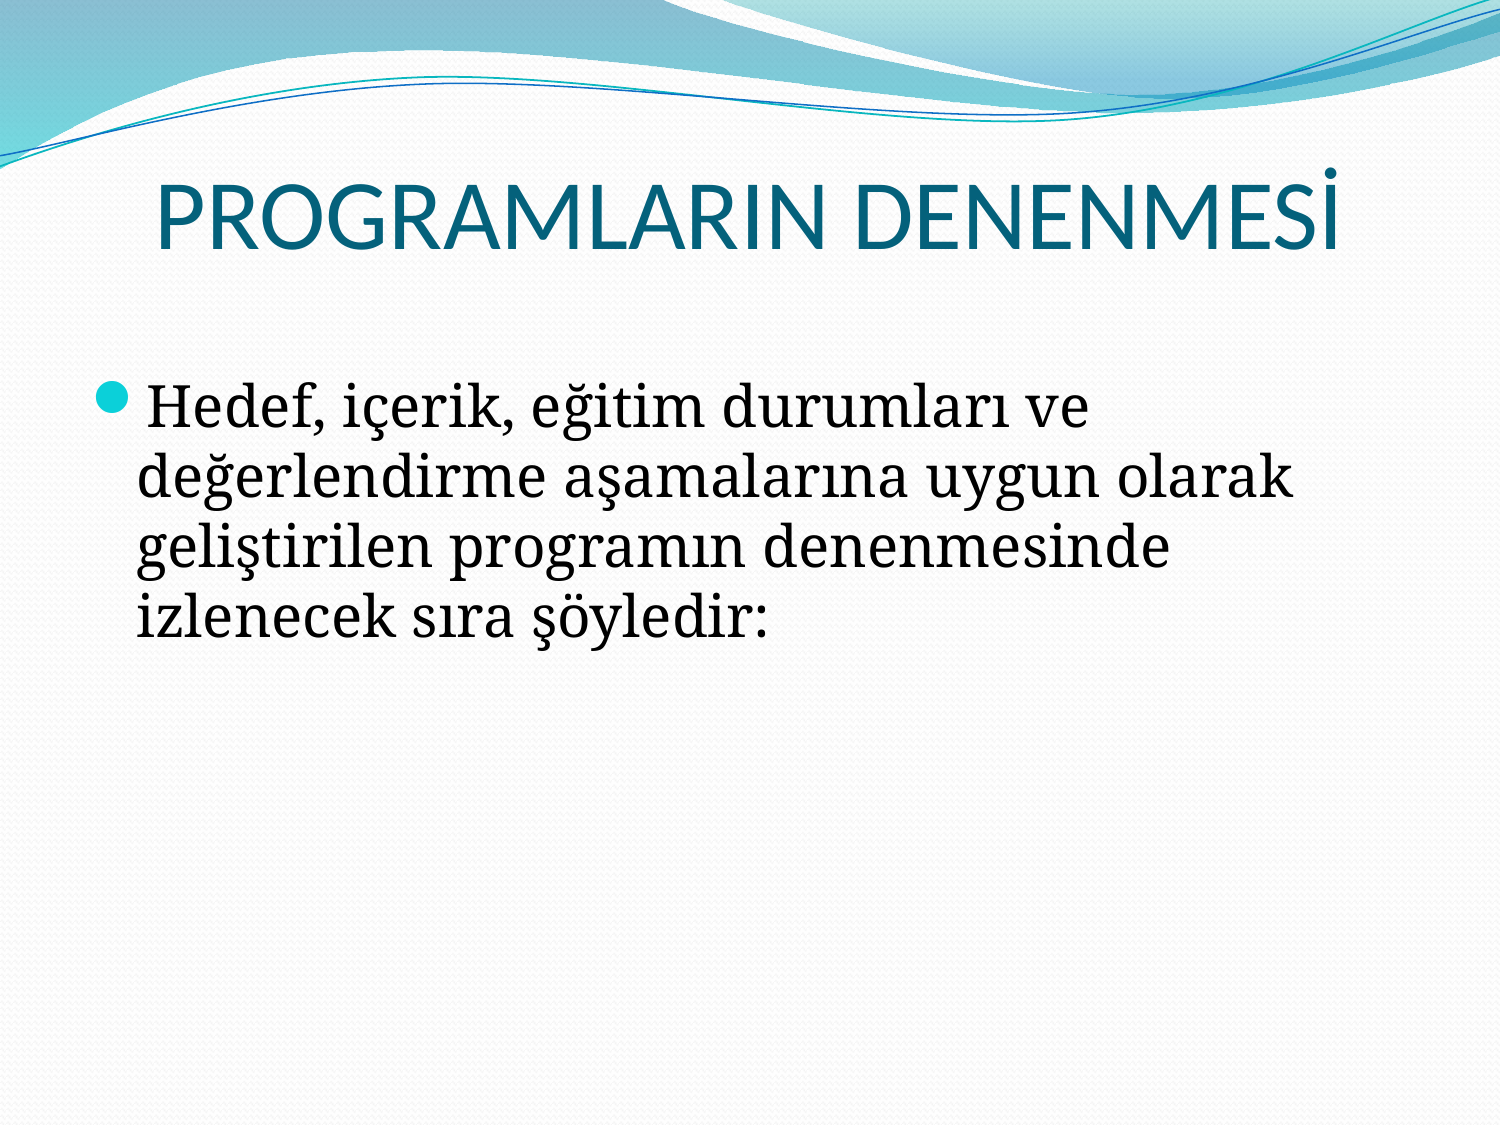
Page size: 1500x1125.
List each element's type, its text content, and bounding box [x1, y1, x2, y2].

title PROGRAMLARIN DENENMESİ [75, 93, 1425, 270]
list Hedef, içerik, eğitim durumları ve değerlendirme aşamalarına uygun olarak geliştirilen programın denenmesinde izlenecek sıra şöyledir: [76, 361, 1427, 1082]
